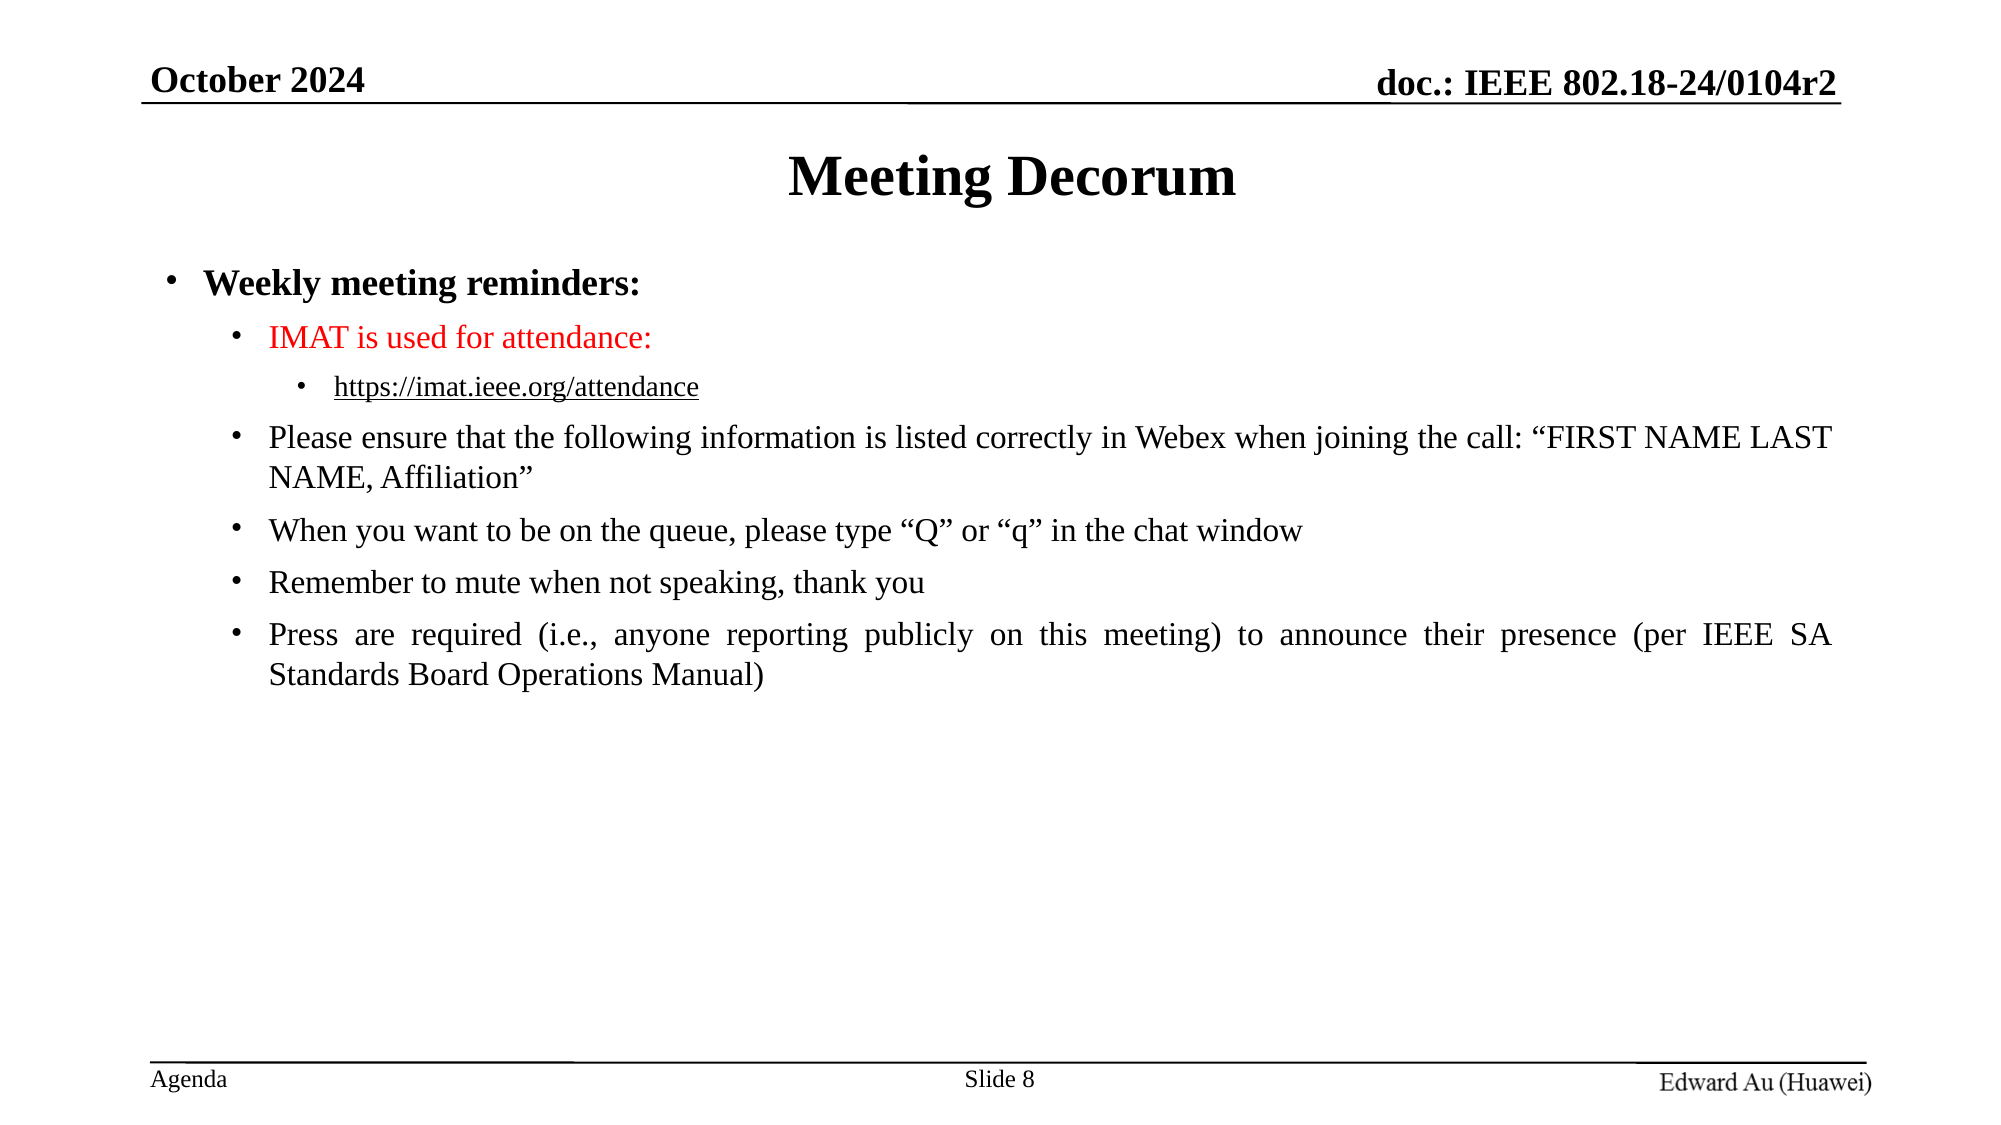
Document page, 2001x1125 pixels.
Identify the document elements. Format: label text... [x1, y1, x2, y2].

list Weekly meeting reminders: IMAT is used for attendance: https://imat.ieee.org/attendance Please ensure that the following information is listed correctly in Webex when joining the call: “FIRST NAME LAST NAME, Affiliation” When you want to be on the queue, please type “Q” or “q” in the chat window Remember to mute when not speaking, thank you Press are required (i.e., anyone reporting publicly on this meeting) to announce their presence (per IEEE SA Standards Board Operations Manual) [149, 250, 1869, 926]
picture [1174, 1058, 1887, 1113]
slide_number Slide 8 [933, 1061, 1067, 1123]
title Meeting Decorum [162, 99, 1864, 246]
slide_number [149, 54, 651, 101]
